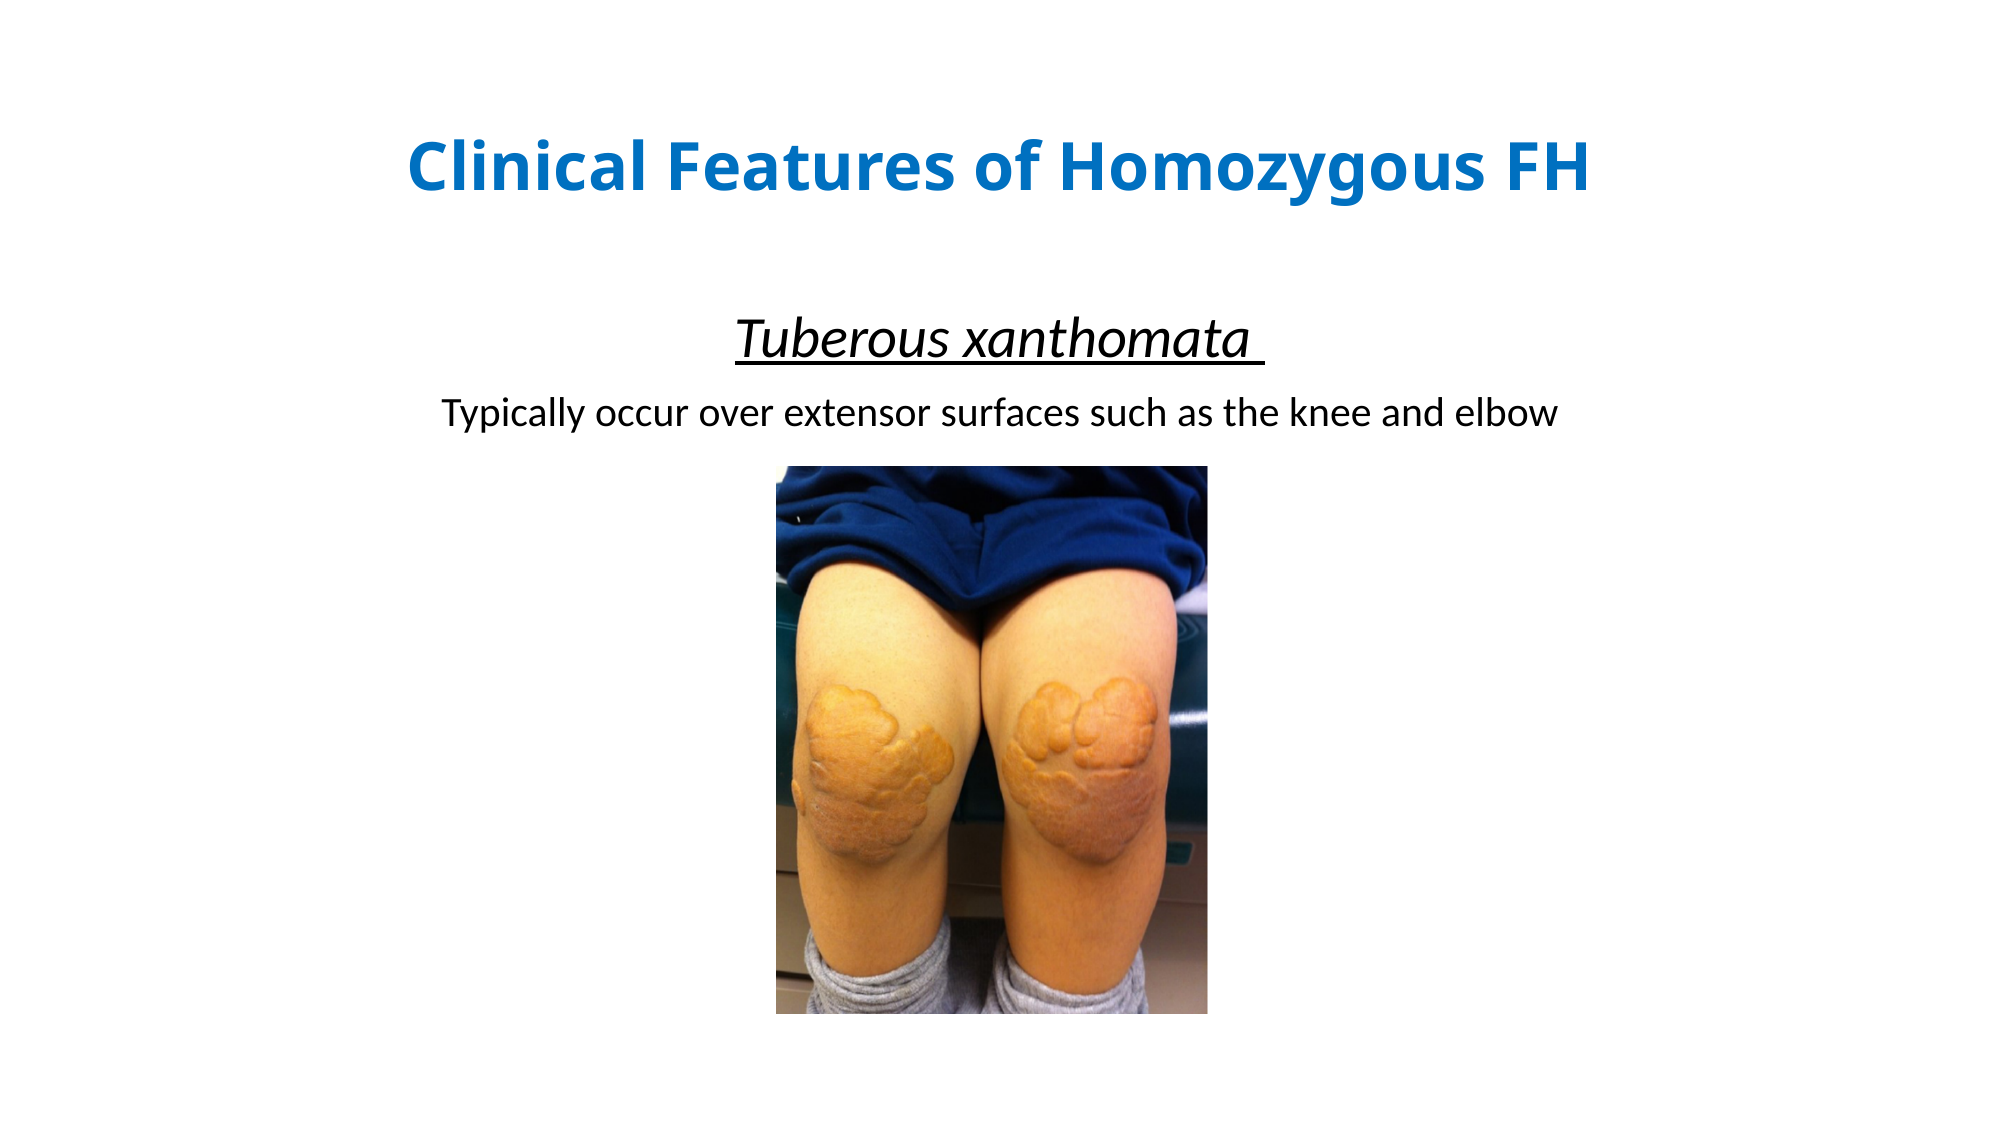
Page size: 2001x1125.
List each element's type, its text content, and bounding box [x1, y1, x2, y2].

list Tuberous xanthomata Typically occur over extensor surfaces such as the knee and elbow [137, 299, 1863, 1014]
title Clinical Features of Homozygous FH [137, 59, 1863, 278]
picture [776, 466, 1211, 1014]
